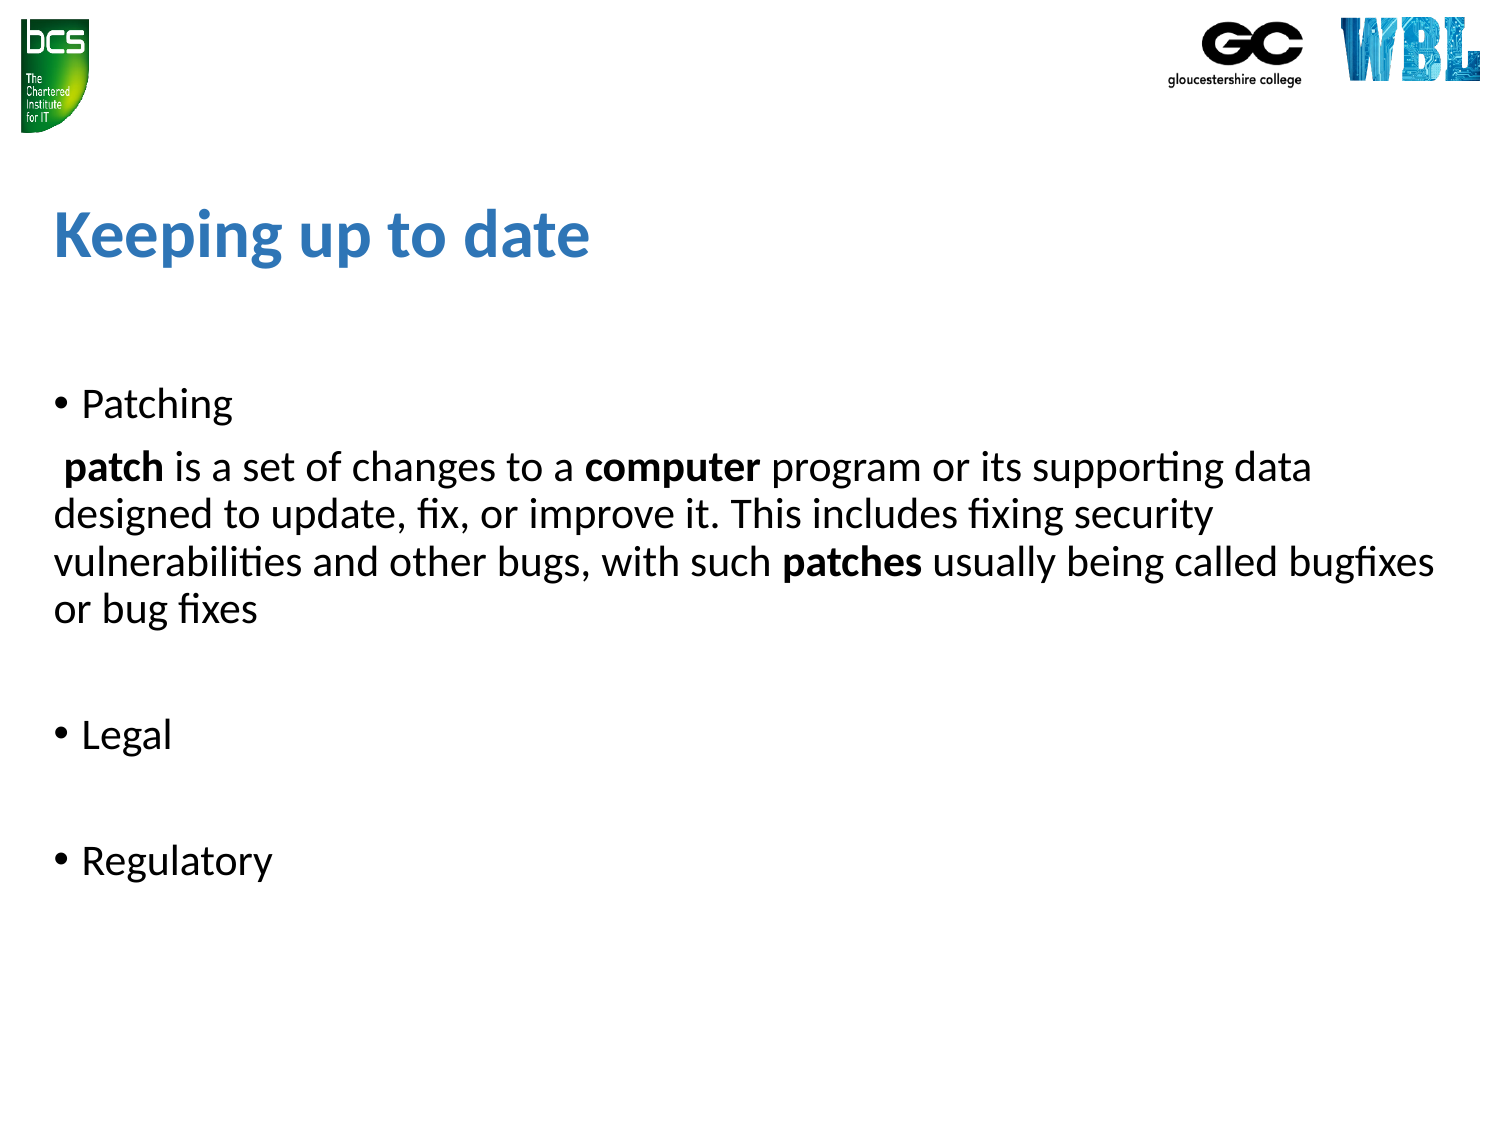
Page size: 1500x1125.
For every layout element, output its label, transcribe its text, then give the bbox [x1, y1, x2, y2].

picture [21, 19, 89, 133]
picture [1407, 43, 1415, 51]
title Keeping up to date [39, 160, 1466, 310]
picture [1452, 17, 1480, 67]
picture [1163, 16, 1306, 93]
picture [1465, 71, 1475, 77]
picture [1341, 17, 1451, 81]
list Patching patch is a set of changes to a computer program or its supporting data designed to update, fix, or improve it. This includes fixing security vulnerabilities and other bugs, with such patches usually being called bugfixes or bug fixes Legal Regulatory [38, 373, 1465, 1050]
picture [1470, 60, 1476, 67]
